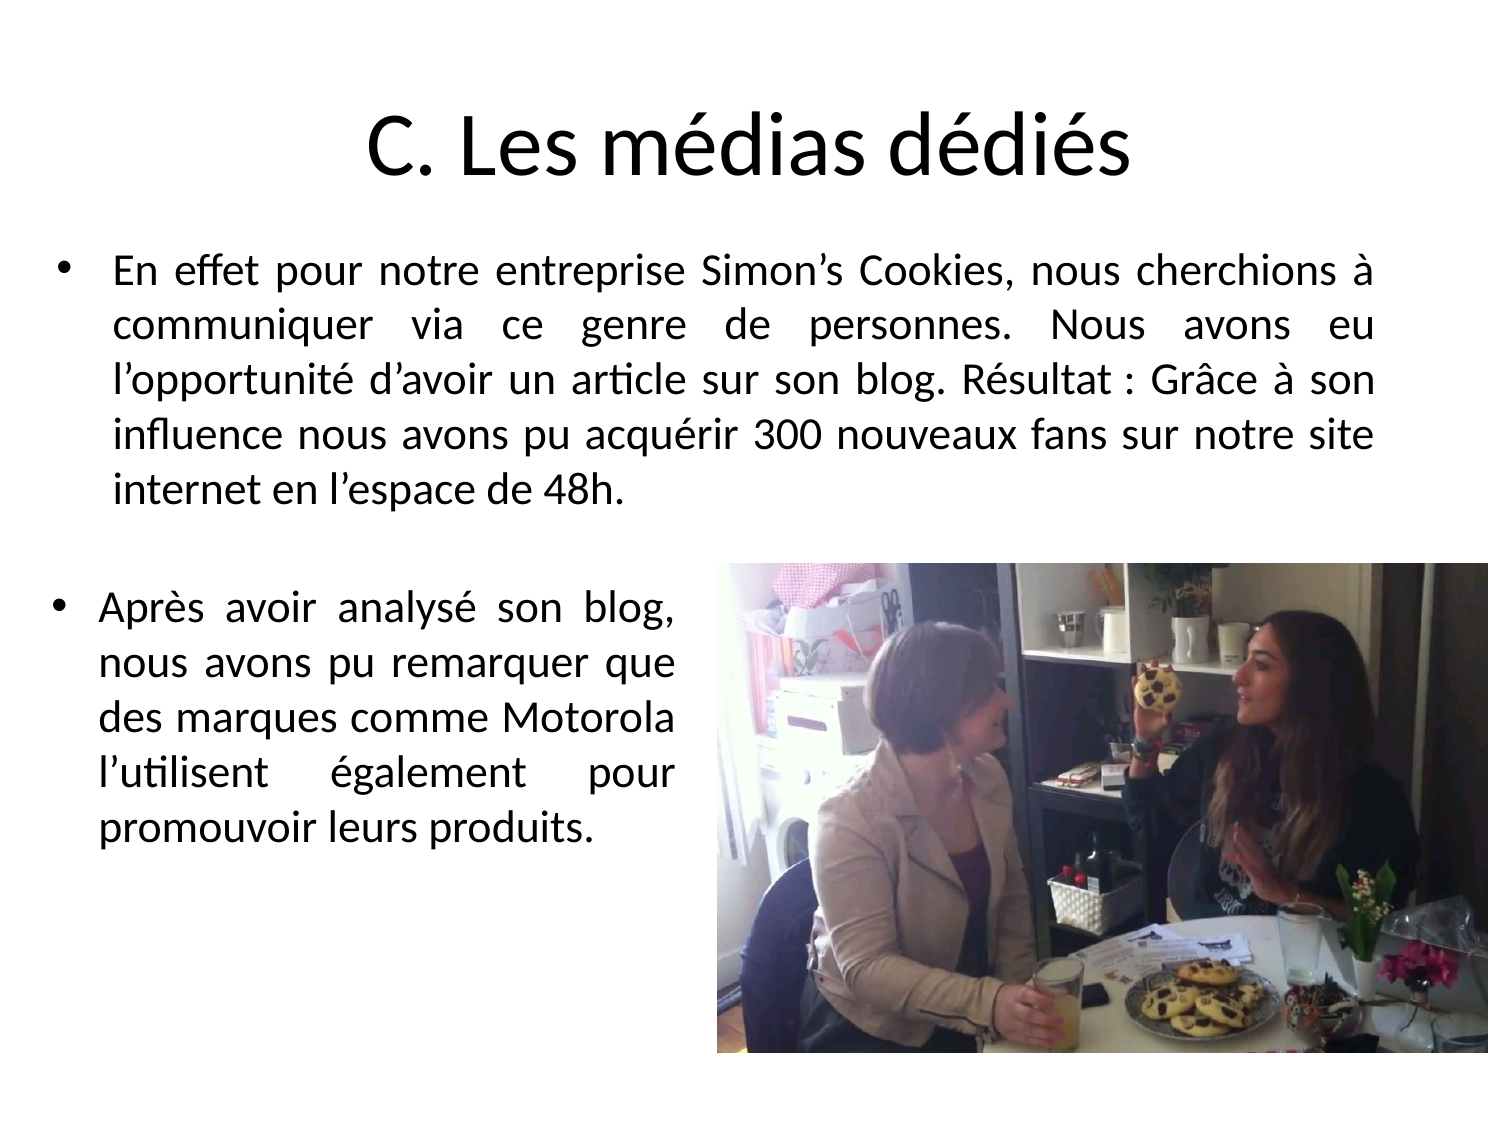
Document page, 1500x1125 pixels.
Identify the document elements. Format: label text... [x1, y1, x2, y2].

list En effet pour notre entreprise Simon’s Cookies, nous cherchions à communiquer via ce genre de personnes. Nous avons eu l’opportunité d’avoir un article sur son blog. Résultat : Grâce à son influence nous avons pu acquérir 300 nouveaux fans sur notre site internet en l’espace de 48h. [41, 231, 1392, 646]
picture [717, 563, 1489, 1053]
text_box Après avoir analysé son blog, nous avons pu remarquer que des marques comme Motorola l’utilisent également pour promouvoir leurs produits. [36, 569, 691, 915]
title C. Les médias dédiés [75, 45, 1425, 233]
